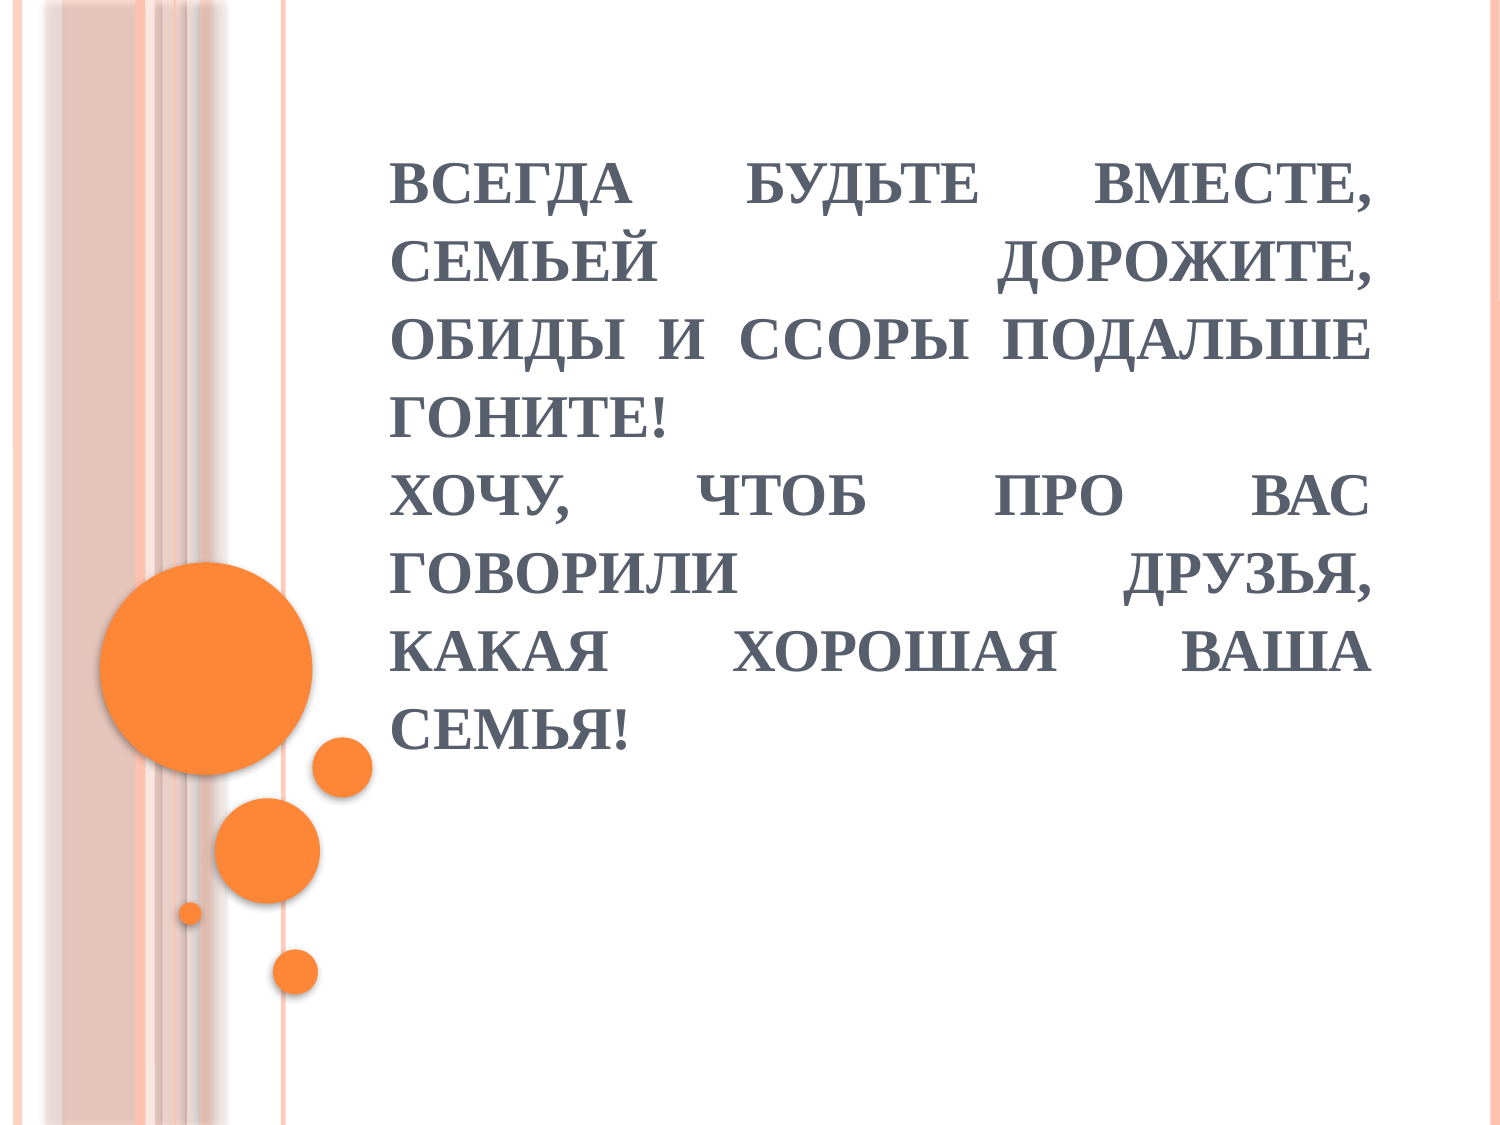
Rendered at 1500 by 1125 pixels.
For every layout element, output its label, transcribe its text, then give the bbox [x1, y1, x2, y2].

title Всегда будьте вместе, семьей дорожите, Обиды и ссоры подальше гоните! Хочу, чтоб про вас говорили друзья, Какая хорошая ваша СЕМЬЯ! [375, 125, 1388, 824]
